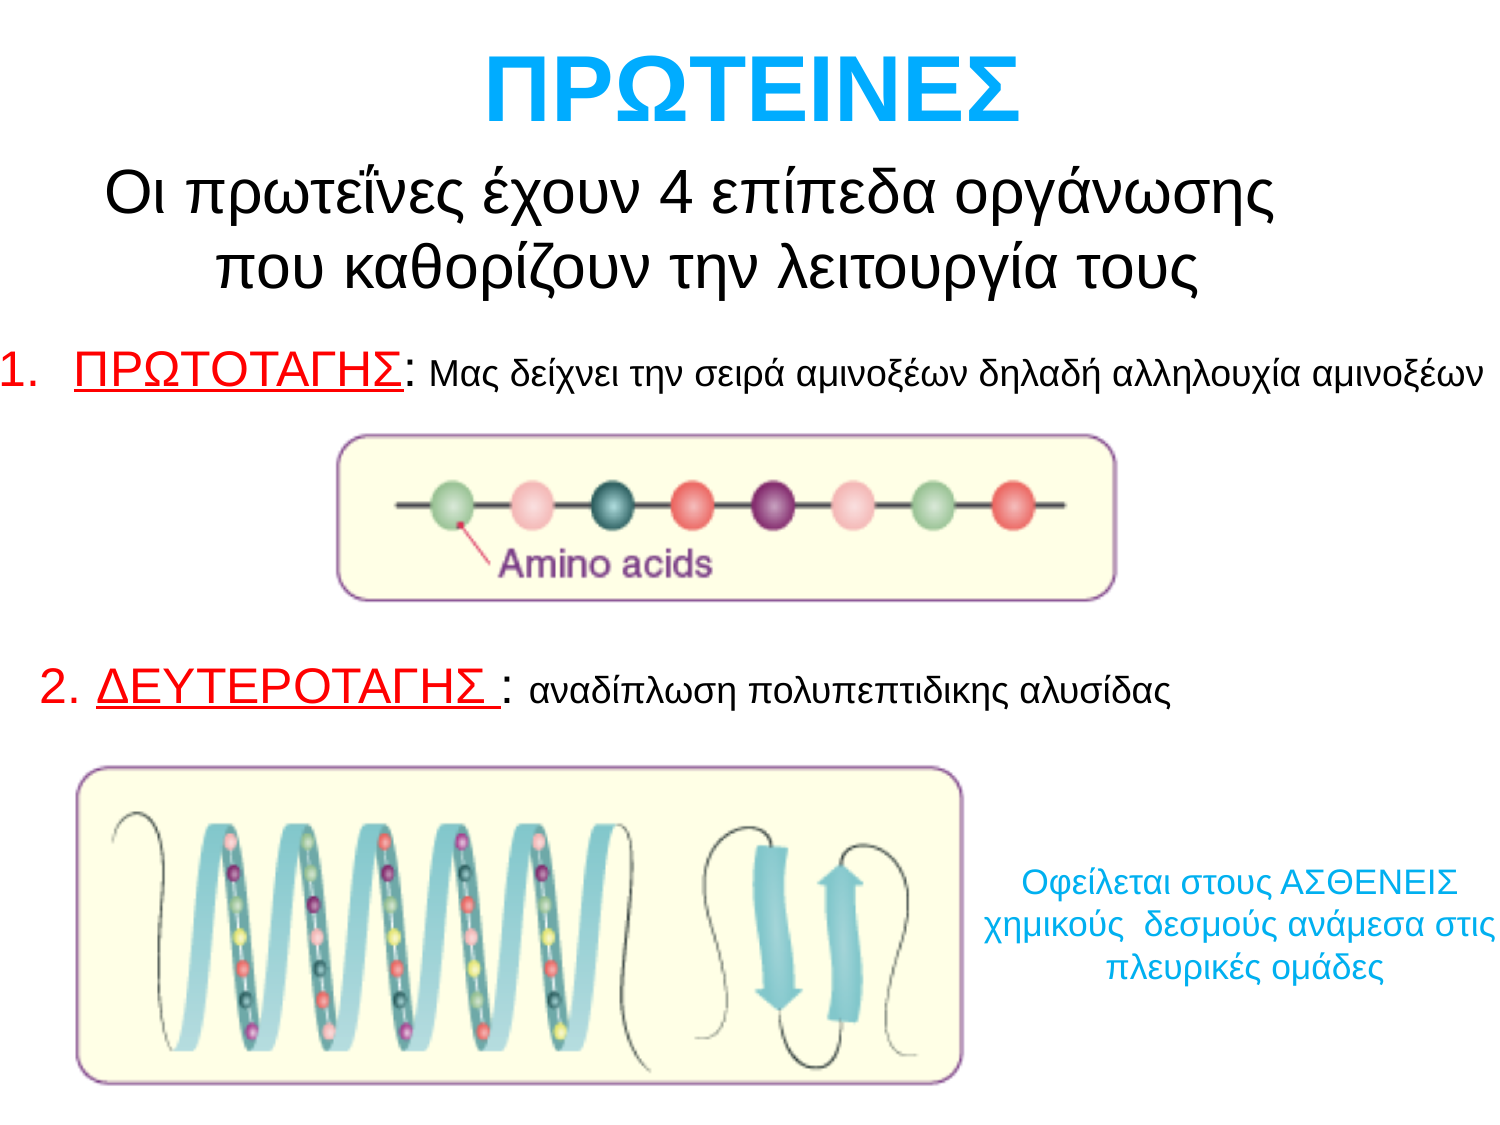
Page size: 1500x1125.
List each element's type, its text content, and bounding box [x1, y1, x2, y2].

text_box ΠΡΩΤΟΤΑΓΗΣ: Μας δείχνει την σειρά αμινοξέων δηλαδή αλληλουχία αμινοξέων [0, 329, 1500, 404]
picture [67, 760, 967, 1087]
picture [332, 425, 1126, 605]
text_box ΔΕΥΤΕΡΟΤΑΓΗΣ : αναδίπλωση πολυπεπτιδικης αλυσίδας [25, 646, 1500, 721]
text_box ΠΡΩΤΕΙΝΕΣ [25, 20, 1481, 148]
text_box Οι πρωτεΐνες έχουν 4 επίπεδα οργάνωσης που καθορίζουν την λειτουργία τους [89, 143, 1326, 309]
text_box Οφείλεται στους ΑΣΘΕΝΕΙΣ χημικούς δεσμούς ανάμεσα στις πλευρικές ομάδες [972, 851, 1500, 994]
